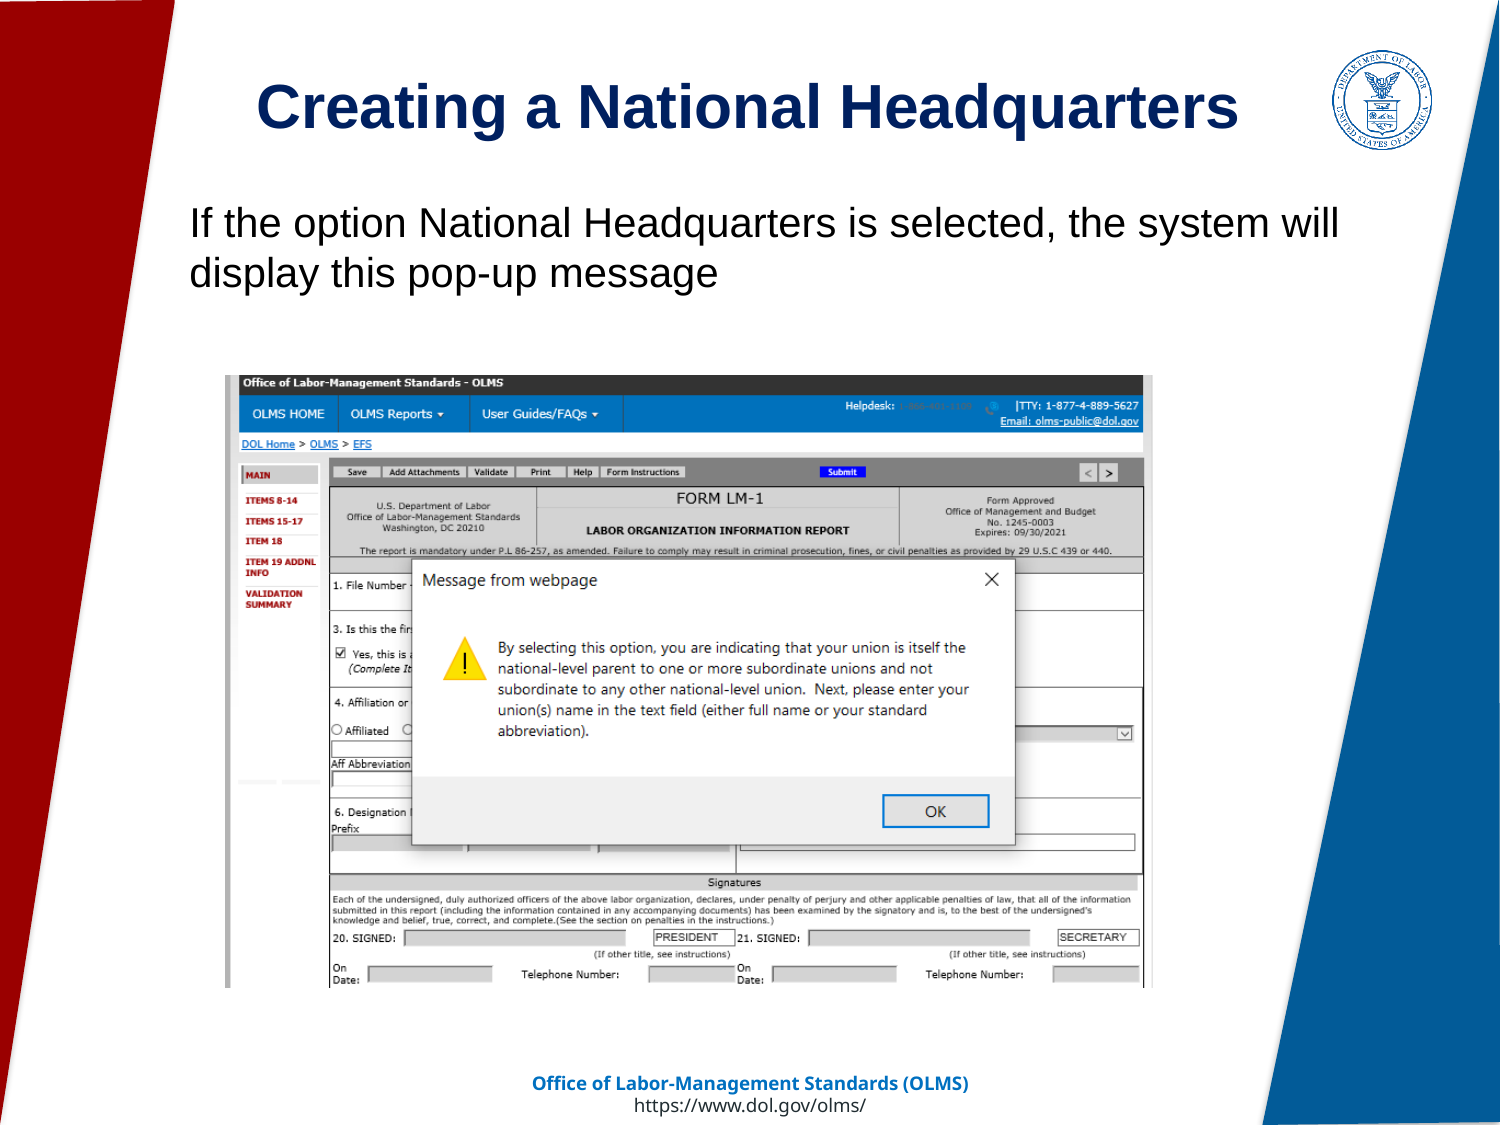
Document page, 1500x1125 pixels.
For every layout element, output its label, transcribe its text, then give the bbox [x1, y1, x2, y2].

picture [224, 374, 1153, 988]
title Creating a National Headquarters [174, 58, 1322, 150]
picture [1332, 50, 1432, 150]
text_box If the option National Headquarters is selected, the system will display this pop-up message [174, 188, 1387, 303]
